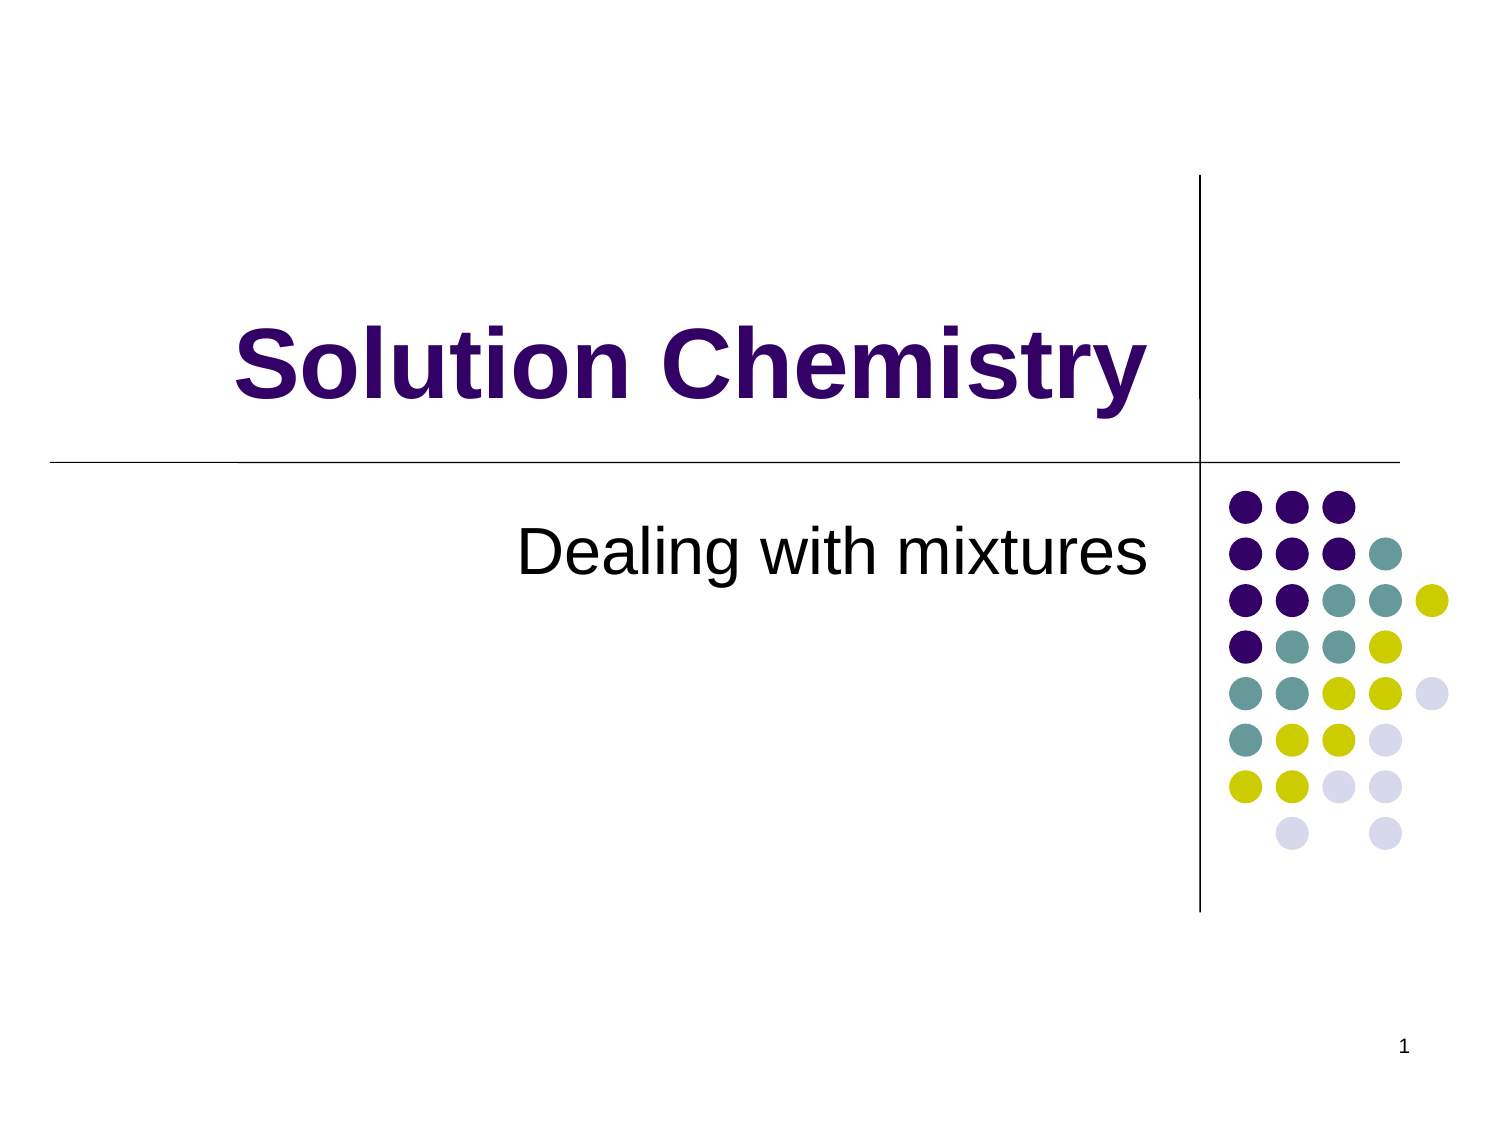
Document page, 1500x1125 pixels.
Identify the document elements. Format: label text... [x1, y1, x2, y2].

title Solution Chemistry [51, 76, 1165, 427]
slide_number 1 [1074, 1025, 1425, 1100]
subtitle Dealing with mixtures [139, 500, 1165, 888]
